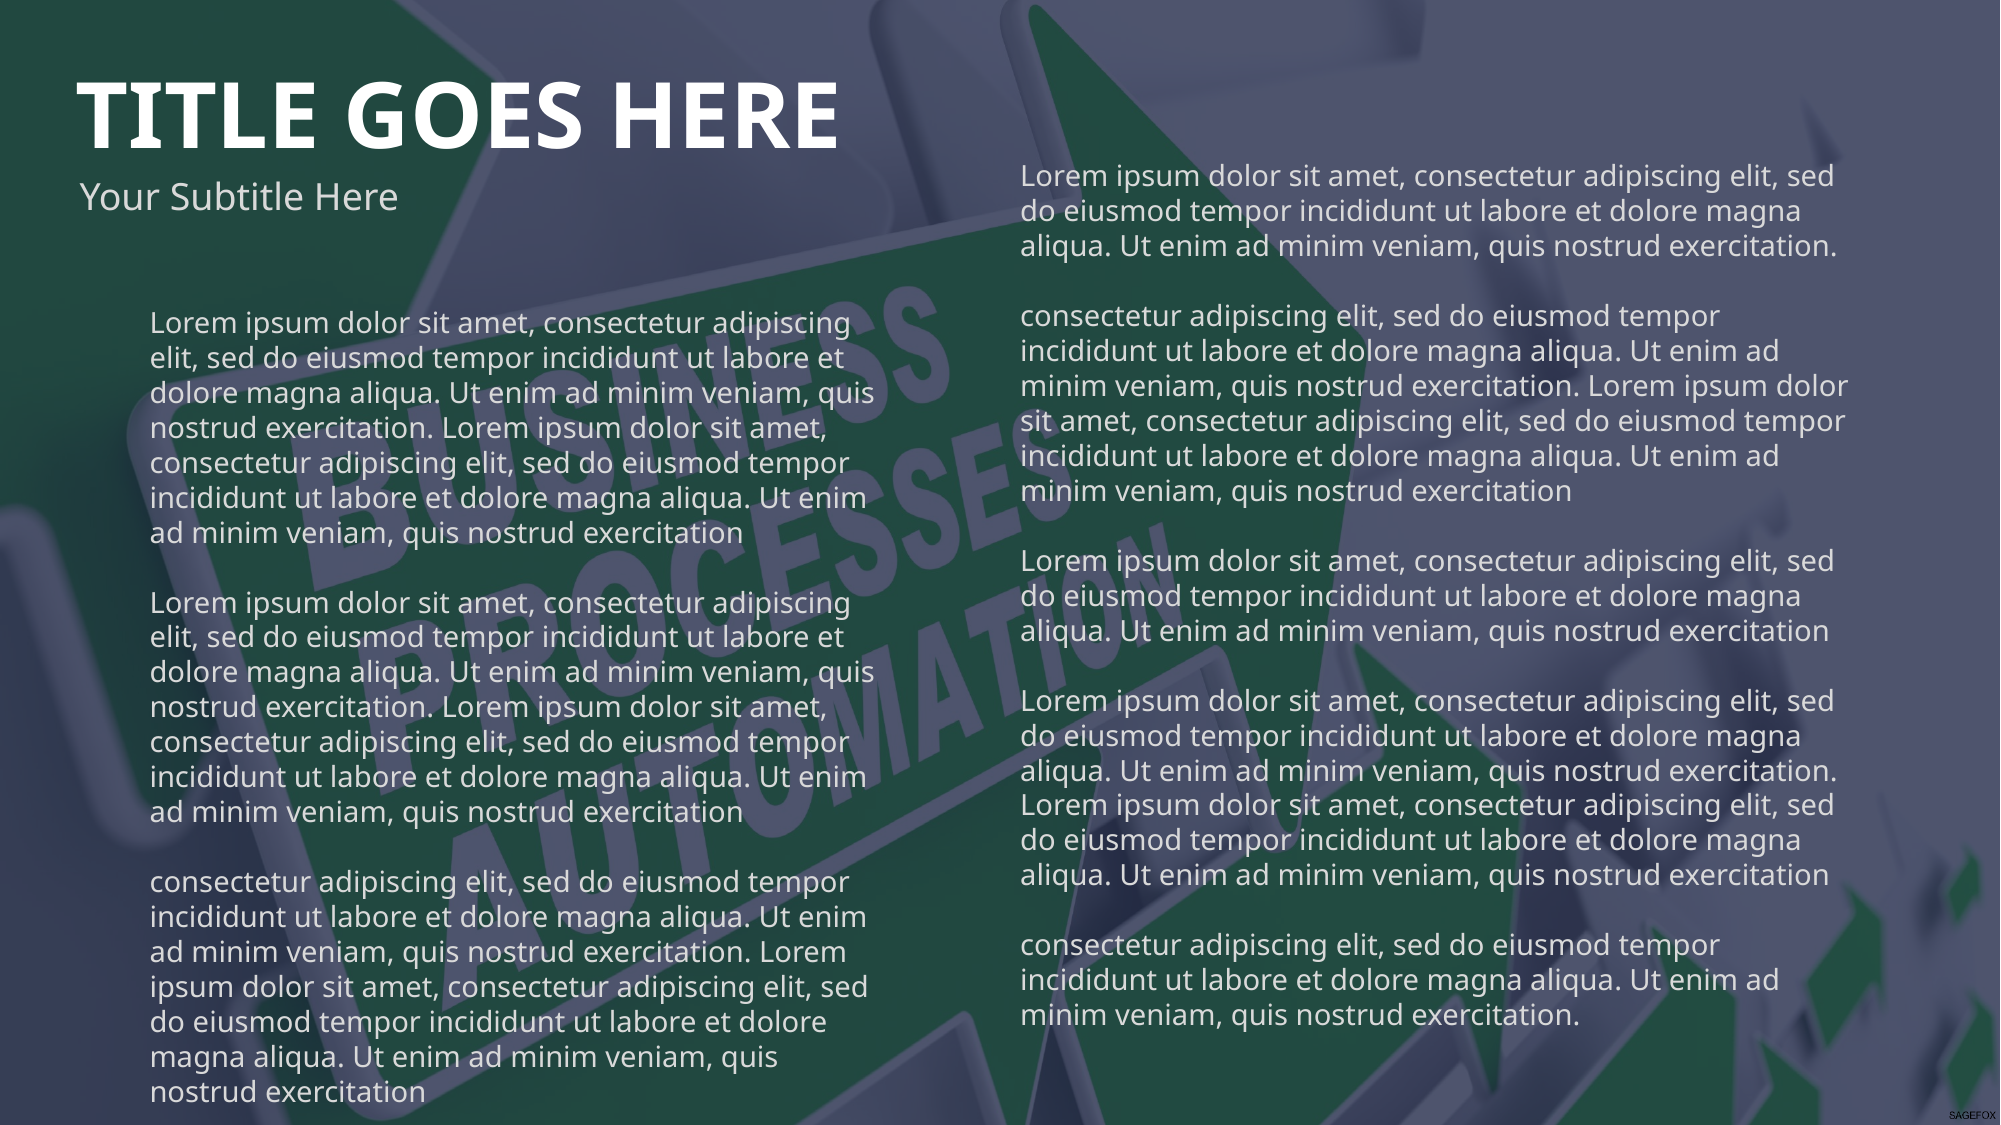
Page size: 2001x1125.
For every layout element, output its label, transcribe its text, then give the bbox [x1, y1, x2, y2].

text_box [60, 49, 1020, 227]
text_box Lorem ipsum dolor sit amet, consectetur adipiscing elit, sed do eiusmod tempor incididunt ut labore et dolore magna aliqua. Ut enim ad minim veniam, quis nostrud exercitation. consectetur adipiscing elit, sed do eiusmod tempor incididunt ut labore et dolore magna aliqua. Ut enim ad minim veniam, quis nostrud exercitation. Lorem ipsum dolor sit amet, consectetur adipiscing elit, sed do eiusmod tempor incididunt ut labore et dolore magna aliqua. Ut enim ad minim veniam, quis nostrud exercitation Lorem ipsum dolor sit amet, consectetur adipiscing elit, sed do eiusmod tempor incididunt ut labore et dolore magna aliqua. Ut enim ad minim veniam, quis nostrud exercitation Lorem ipsum dolor sit amet, consectetur adipiscing elit, sed do eiusmod tempor incididunt ut labore et dolore magna aliqua. Ut enim ad minim veniam, quis nostrud exercitation. Lorem ipsum dolor sit amet, consectetur adipiscing elit, sed do eiusmod tempor incididunt ut labore et dolore magna aliqua. Ut enim ad minim veniam, quis nostrud exercitation consectetur adipiscing elit, sed do eiusmod tempor incididunt ut labore et dolore magna aliqua. Ut enim ad minim veniam, quis nostrud exercitation. [1005, 150, 1876, 1039]
picture [1925, 0, 2001, 1125]
text_box Lorem ipsum dolor sit amet, consectetur adipiscing elit, sed do eiusmod tempor incididunt ut labore et dolore magna aliqua. Ut enim ad minim veniam, quis nostrud exercitation. Lorem ipsum dolor sit amet, consectetur adipiscing elit, sed do eiusmod tempor incididunt ut labore et dolore magna aliqua. Ut enim ad minim veniam, quis nostrud exercitation Lorem ipsum dolor sit amet, consectetur adipiscing elit, sed do eiusmod tempor incididunt ut labore et dolore magna aliqua. Ut enim ad minim veniam, quis nostrud exercitation. Lorem ipsum dolor sit amet, consectetur adipiscing elit, sed do eiusmod tempor incididunt ut labore et dolore magna aliqua. Ut enim ad minim veniam, quis nostrud exercitation consectetur adipiscing elit, sed do eiusmod tempor incididunt ut labore et dolore magna aliqua. Ut enim ad minim veniam, quis nostrud exercitation. Lorem ipsum dolor sit amet, consectetur adipiscing elit, sed do eiusmod tempor incididunt ut labore et dolore magna aliqua. Ut enim ad minim veniam, quis nostrud exercitation [134, 296, 897, 1125]
